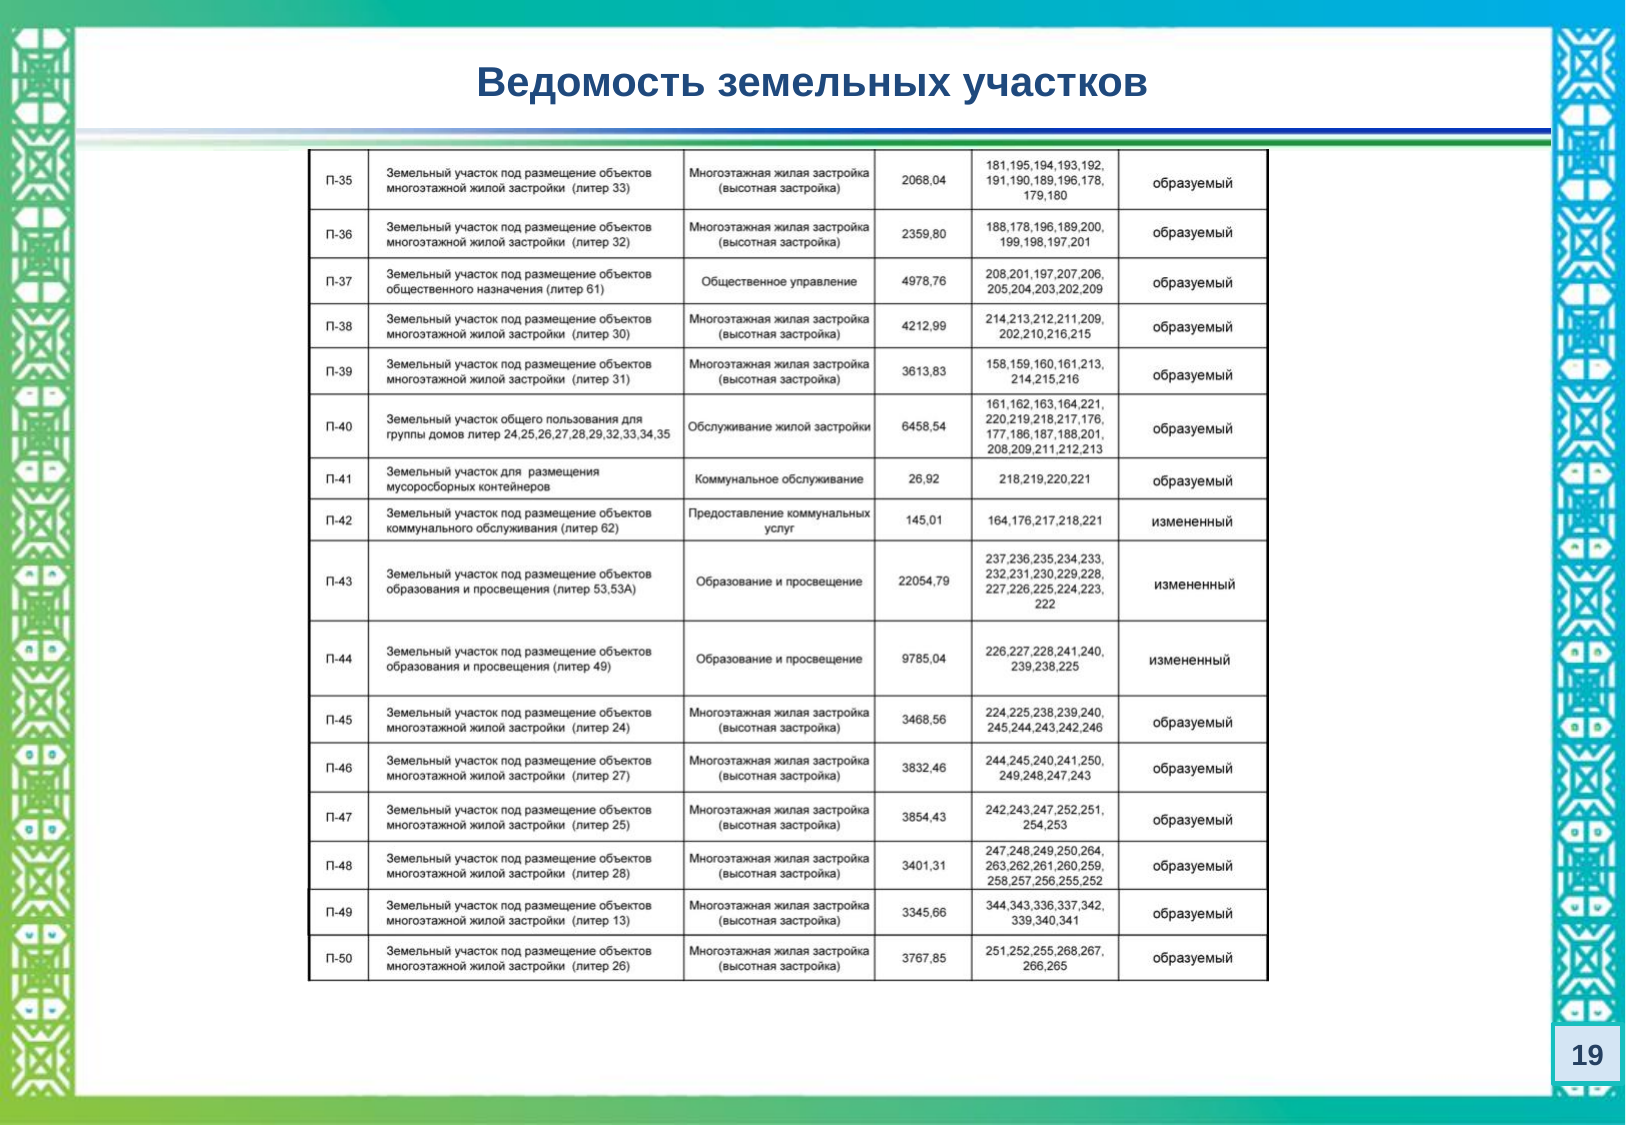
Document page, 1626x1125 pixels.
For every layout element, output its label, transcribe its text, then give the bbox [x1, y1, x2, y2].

picture [0, 0, 1626, 1125]
text_box 19 [1551, 1022, 1625, 1086]
picture [1622, 430, 1626, 446]
text_box Ведомость земельных участков [62, 46, 1563, 113]
